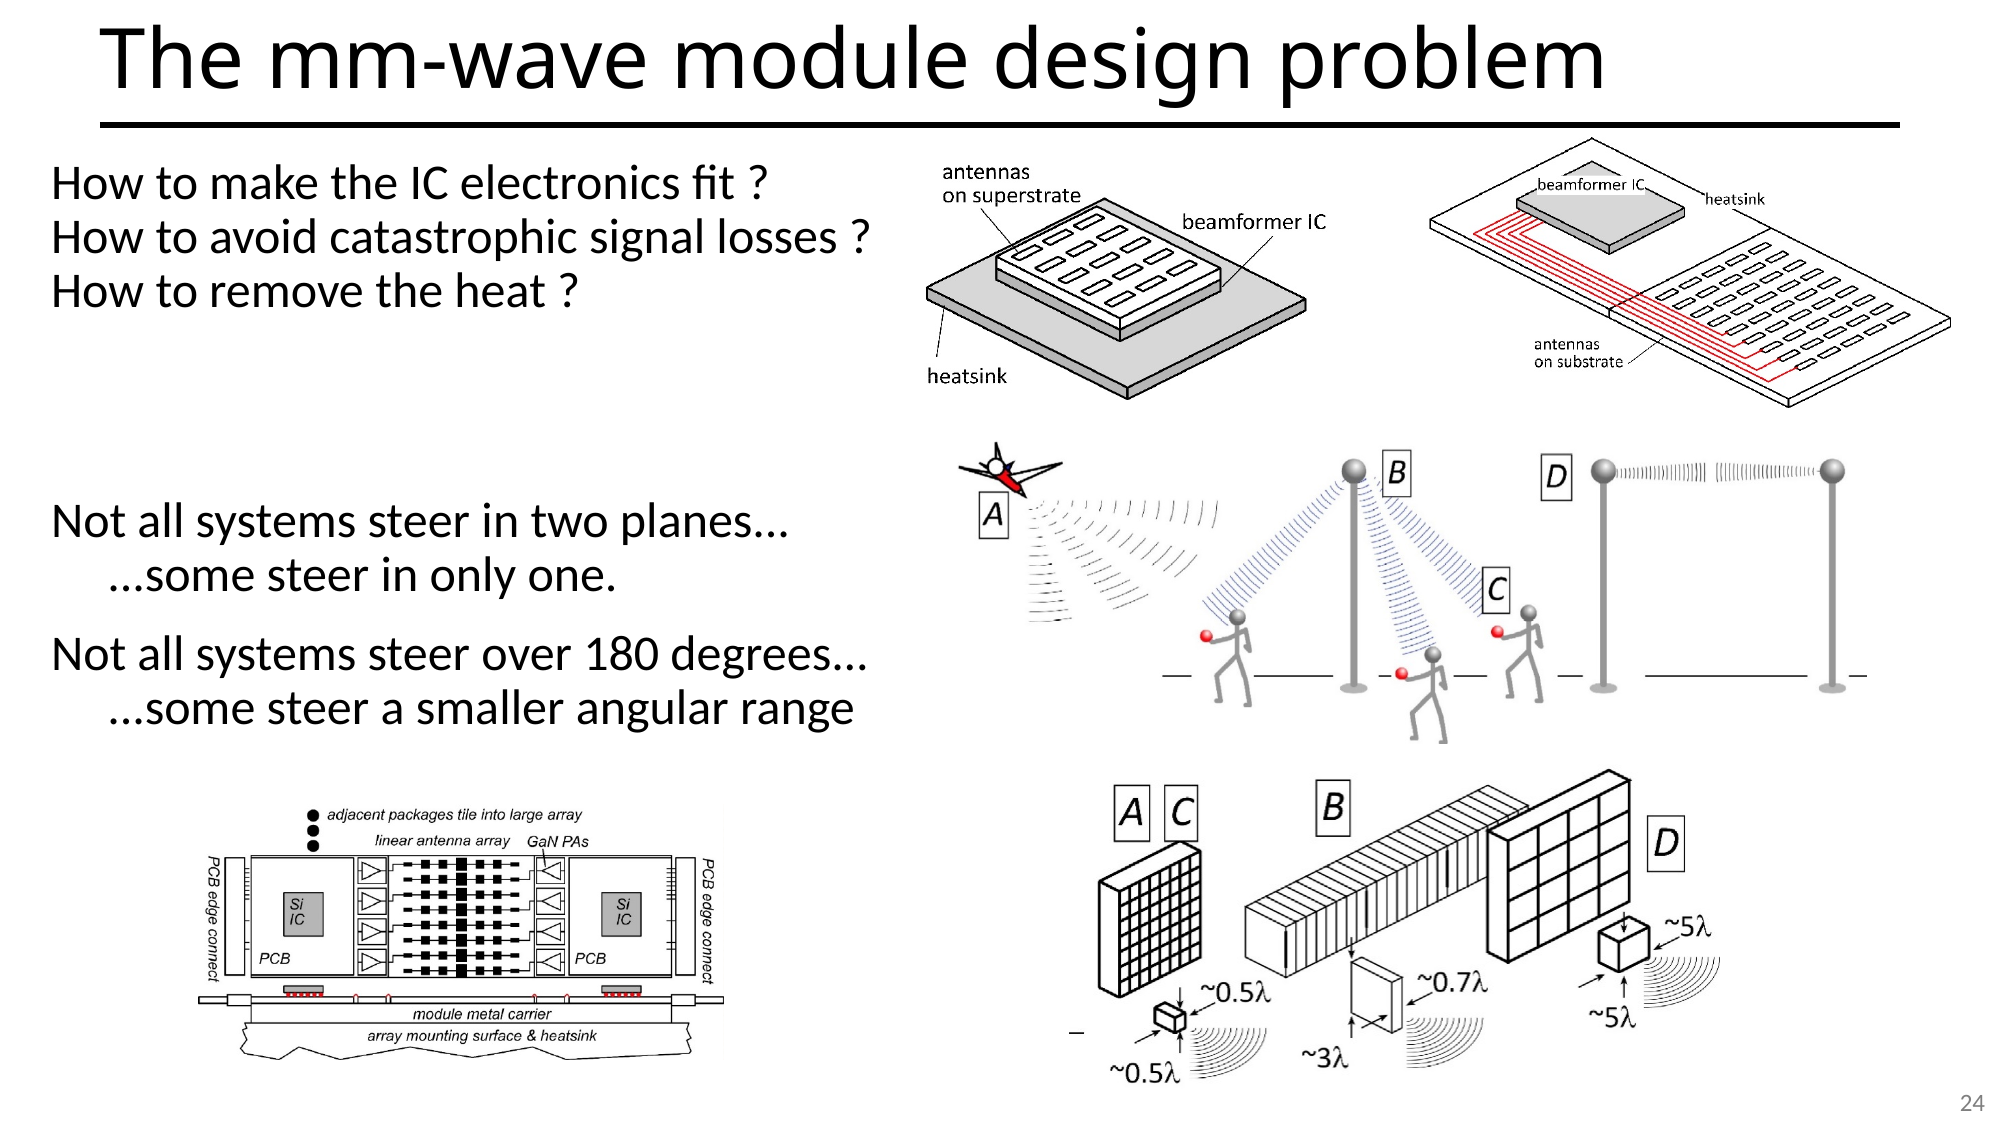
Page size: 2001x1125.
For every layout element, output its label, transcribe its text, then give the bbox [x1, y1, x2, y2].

picture [198, 803, 724, 1061]
title The mm-wave module design problem [99, 12, 1676, 113]
picture [924, 155, 1328, 401]
text_box How to make the IC electronics fit ? How to avoid catastrophic signal losses ? How to remove the heat ? [37, 149, 1410, 326]
picture [1424, 137, 1952, 409]
text_box Not all systems steer in two planes... ...some steer in only one. Not all systems steer over 180 degrees... ...some steer a smaller angular range [37, 488, 900, 743]
picture [957, 439, 1868, 744]
picture [1069, 748, 1720, 1116]
